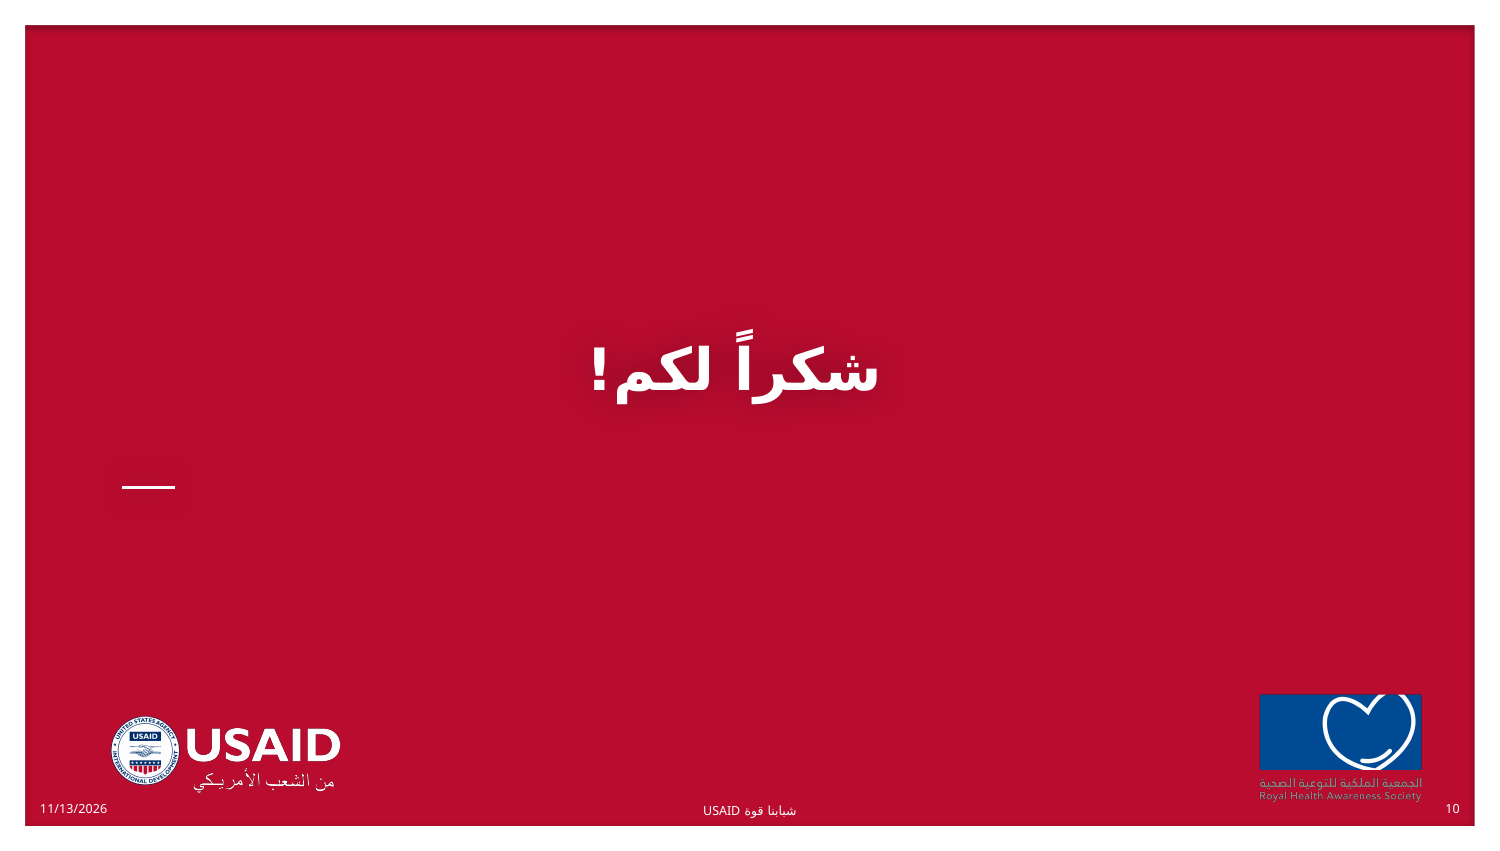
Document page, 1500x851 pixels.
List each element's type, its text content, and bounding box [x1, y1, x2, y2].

picture [1240, 682, 1436, 811]
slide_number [24, 794, 375, 826]
subtitle شكراً لكم! [334, 324, 897, 426]
picture [78, 695, 373, 794]
slide_number 10 [1125, 794, 1475, 826]
footer شبابنا قوة USAID [512, 795, 988, 827]
